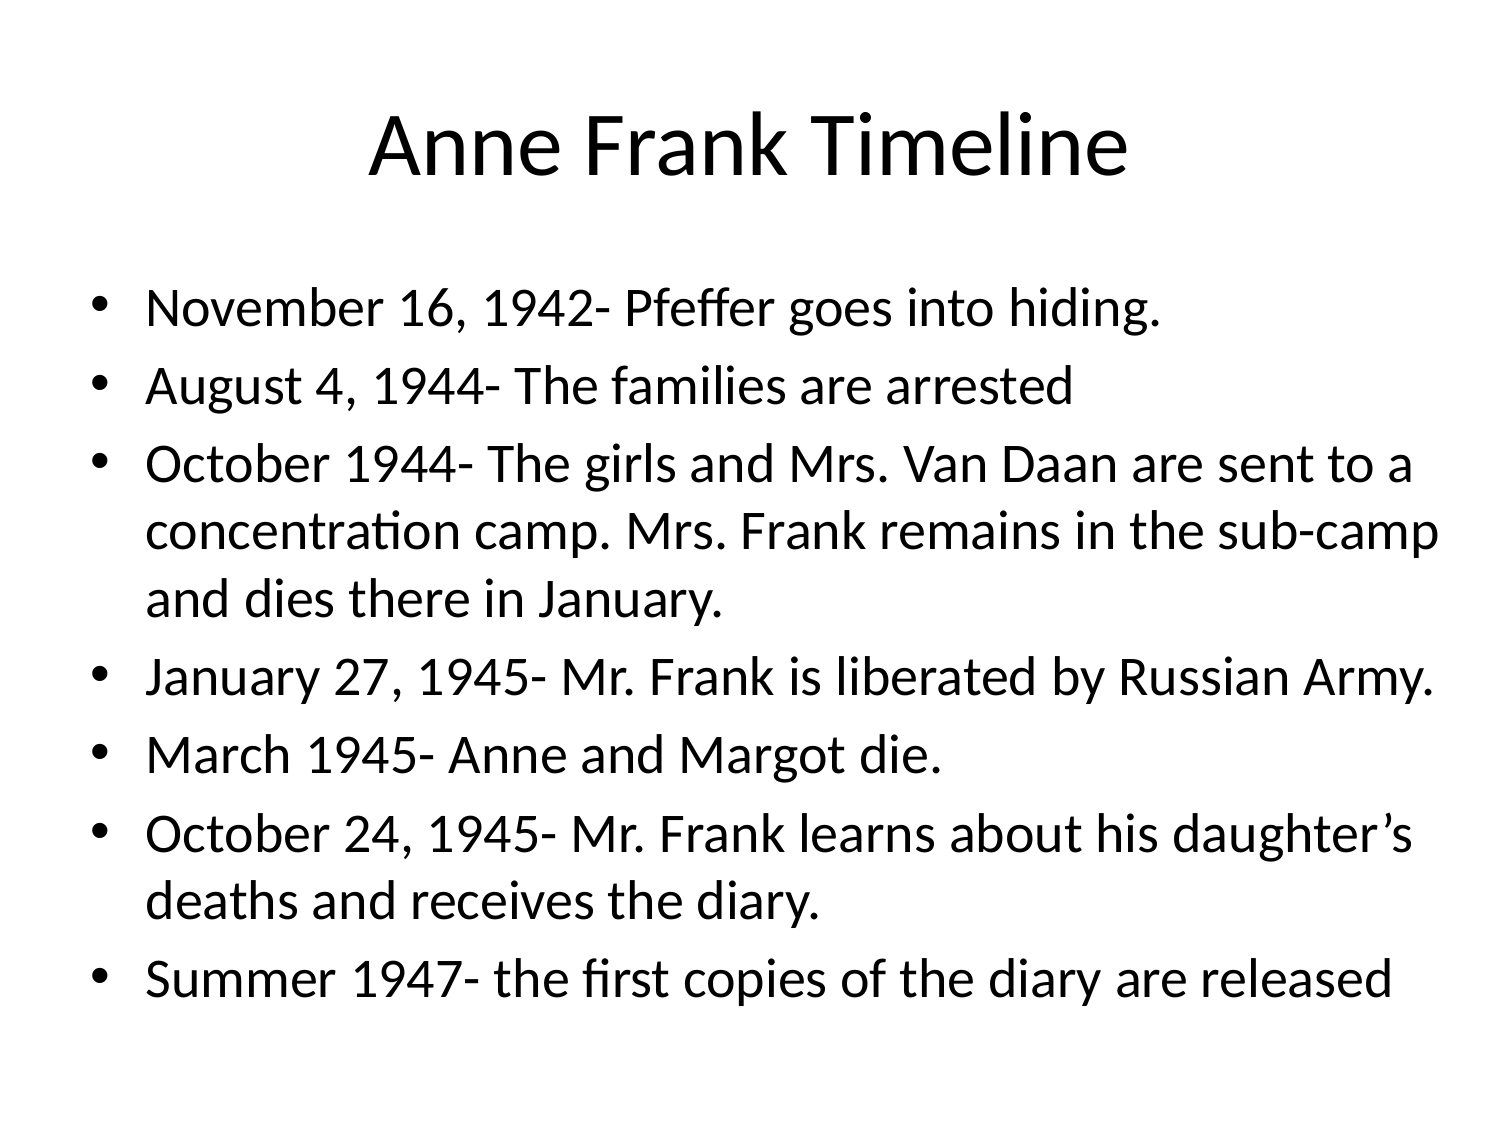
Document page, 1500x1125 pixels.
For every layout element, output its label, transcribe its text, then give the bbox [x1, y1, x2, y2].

list November 16, 1942- Pfeffer goes into hiding. August 4, 1944- The families are arrested October 1944- The girls and Mrs. Van Daan are sent to a concentration camp. Mrs. Frank remains in the sub-camp and dies there in January. January 27, 1945- Mr. Frank is liberated by Russian Army. March 1945- Anne and Margot die. October 24, 1945- Mr. Frank learns about his daughter’s deaths and receives the diary. Summer 1947- the first copies of the diary are released [75, 262, 1463, 1050]
title Anne Frank Timeline [75, 45, 1425, 233]
